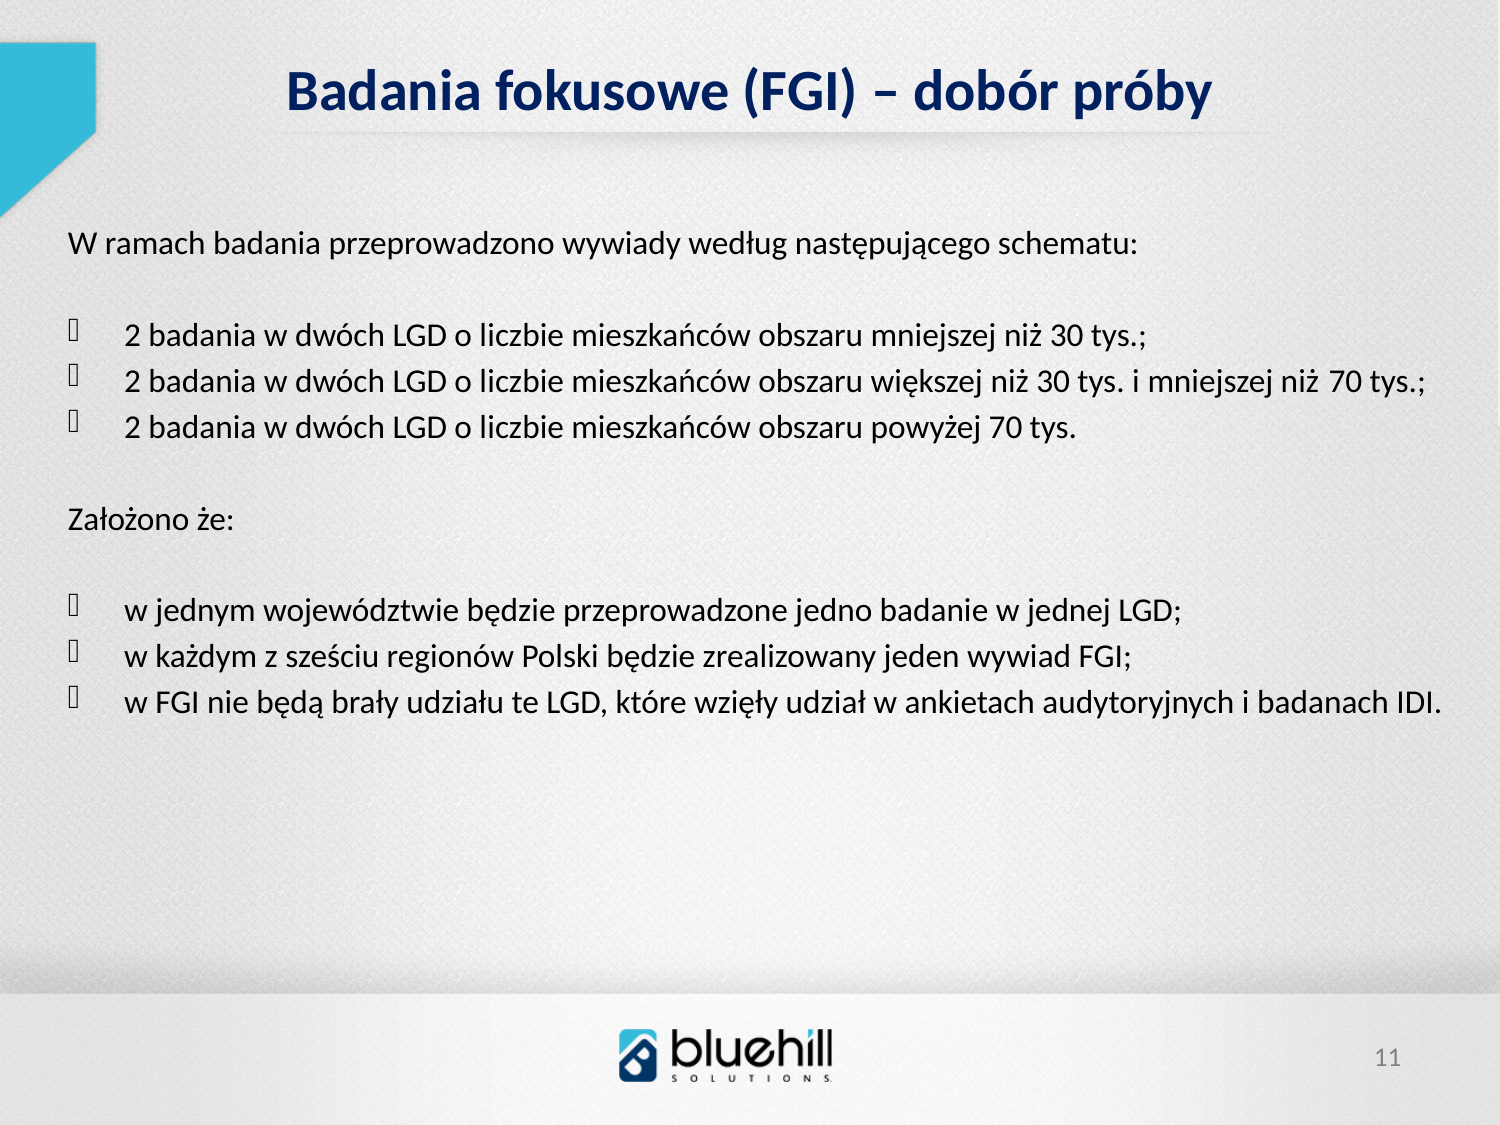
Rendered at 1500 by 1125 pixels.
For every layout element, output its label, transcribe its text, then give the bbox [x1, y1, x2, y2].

text_box Badania fokusowe (FGI) – dobór próby [74, 45, 1425, 185]
picture [0, 0, 1500, 1125]
text_box W ramach badania przeprowadzono wywiady według następującego schematu: 2 badania w dwóch LGD o liczbie mieszkańców obszaru mniejszej niż 30 tys.; 2 badania w dwóch LGD o liczbie mieszkańców obszaru większej niż 30 tys. i mniejszej niż 70 tys.; 2 badania w dwóch LGD o liczbie mieszkańców obszaru powyżej 70 tys. Założono że: w jednym województwie będzie przeprowadzone jedno badanie w jednej LGD; w każdym z sześciu regionów Polski będzie zrealizowany jeden wywiad FGI; w FGI nie będą brały udziału te LGD, które wzięły udział w ankietach audytoryjnych i badanach IDI. [53, 208, 1471, 728]
